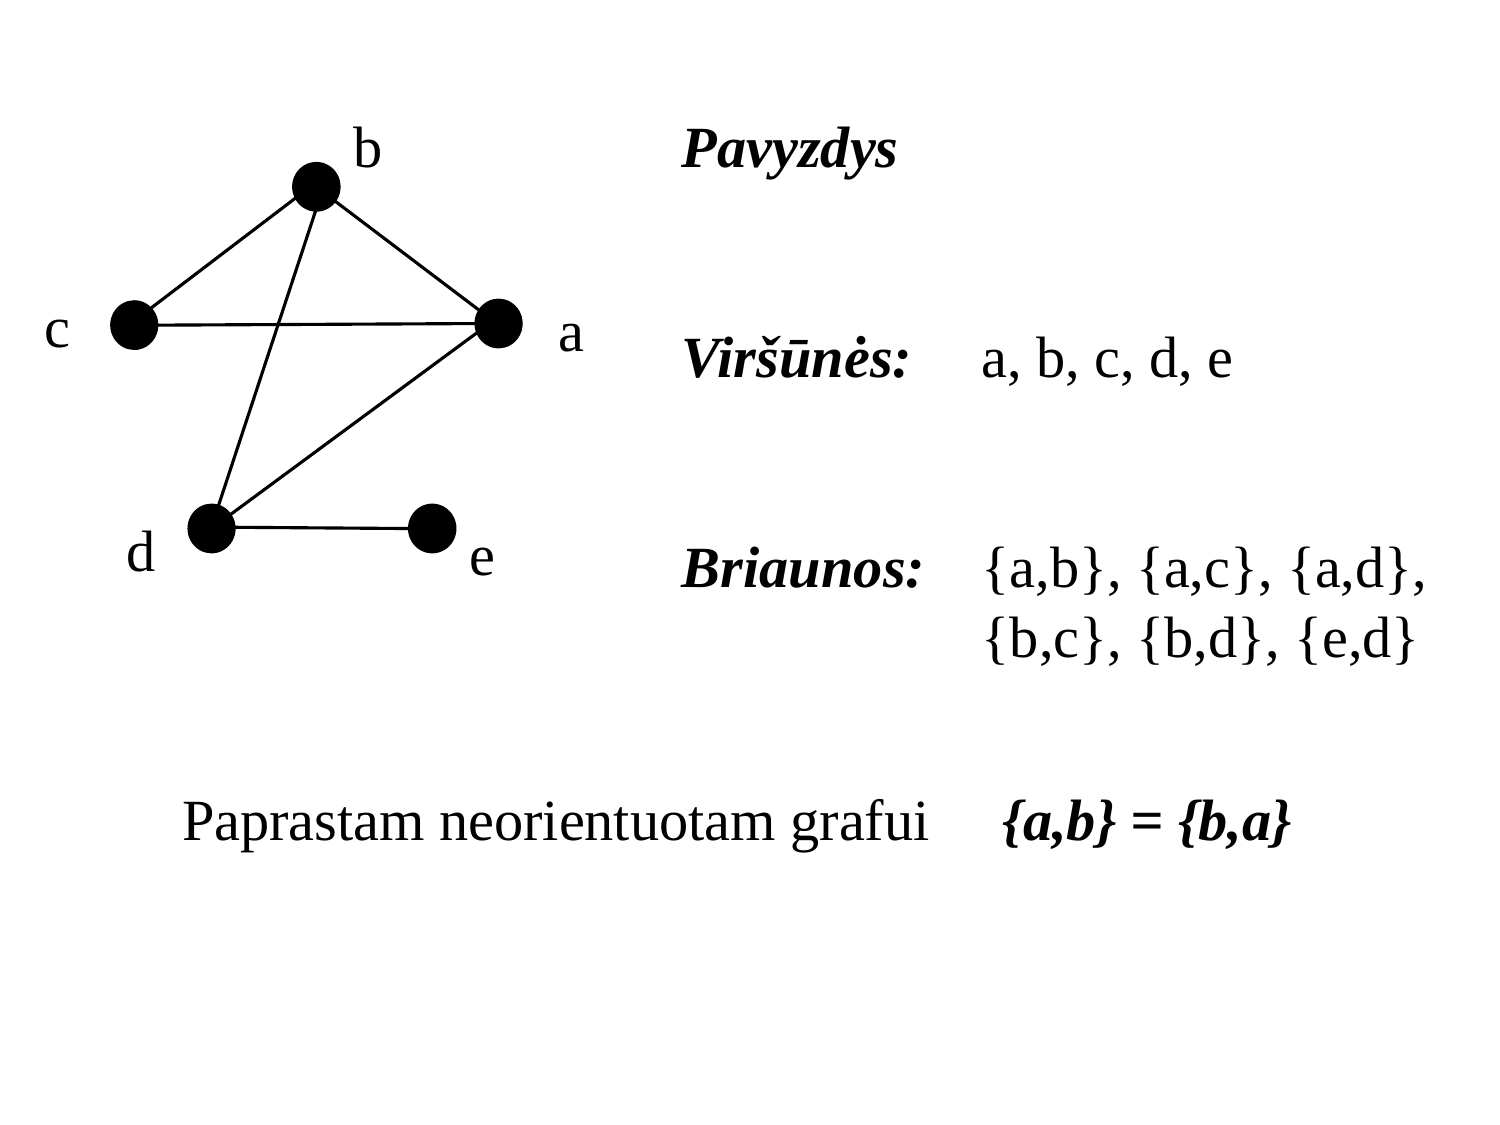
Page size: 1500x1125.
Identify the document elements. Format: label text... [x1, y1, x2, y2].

text_box Paprastam neorientuotam grafui {a,b} = {b,a} [167, 774, 1317, 860]
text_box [29, 101, 600, 593]
text_box Pavyzdys Viršūnės: a, b, c, d, e Briaunos: {a,b}, {a,c}, {a,d}, {b,c}, {b,d}, {e,d} [667, 101, 1459, 677]
